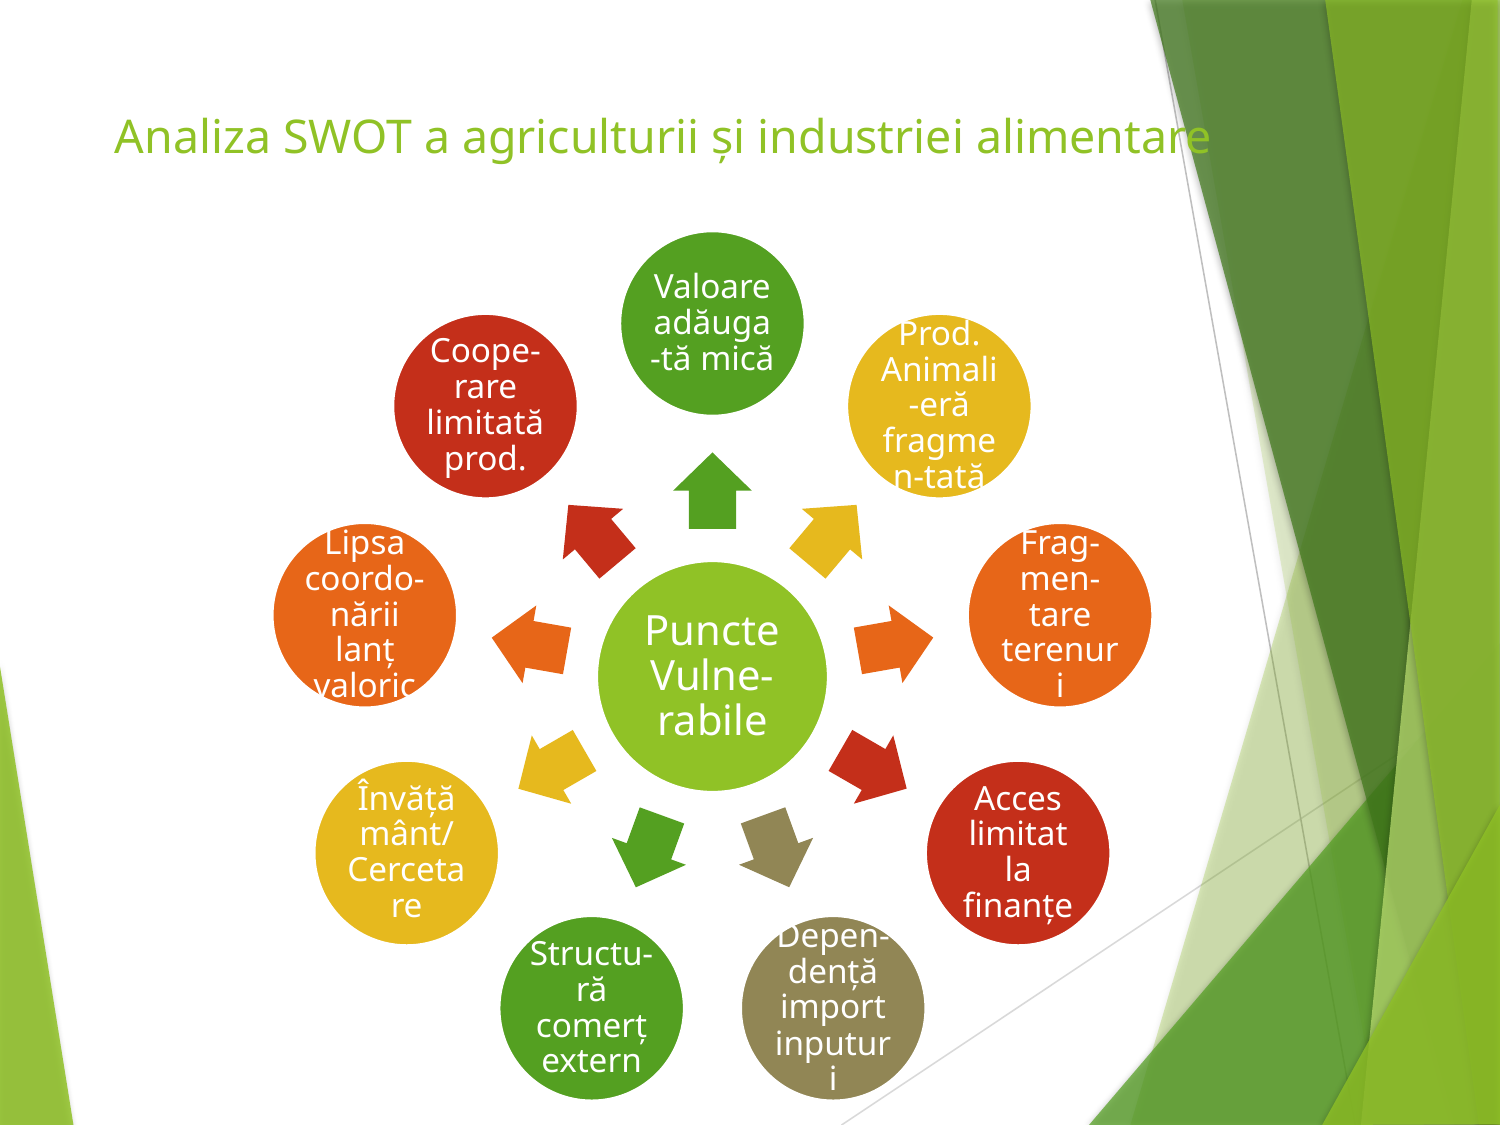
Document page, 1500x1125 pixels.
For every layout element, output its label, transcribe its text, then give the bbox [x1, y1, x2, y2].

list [61, 227, 1364, 1105]
title Analiza SWOT a agriculturii și industriei alimentare [99, 99, 1317, 226]
